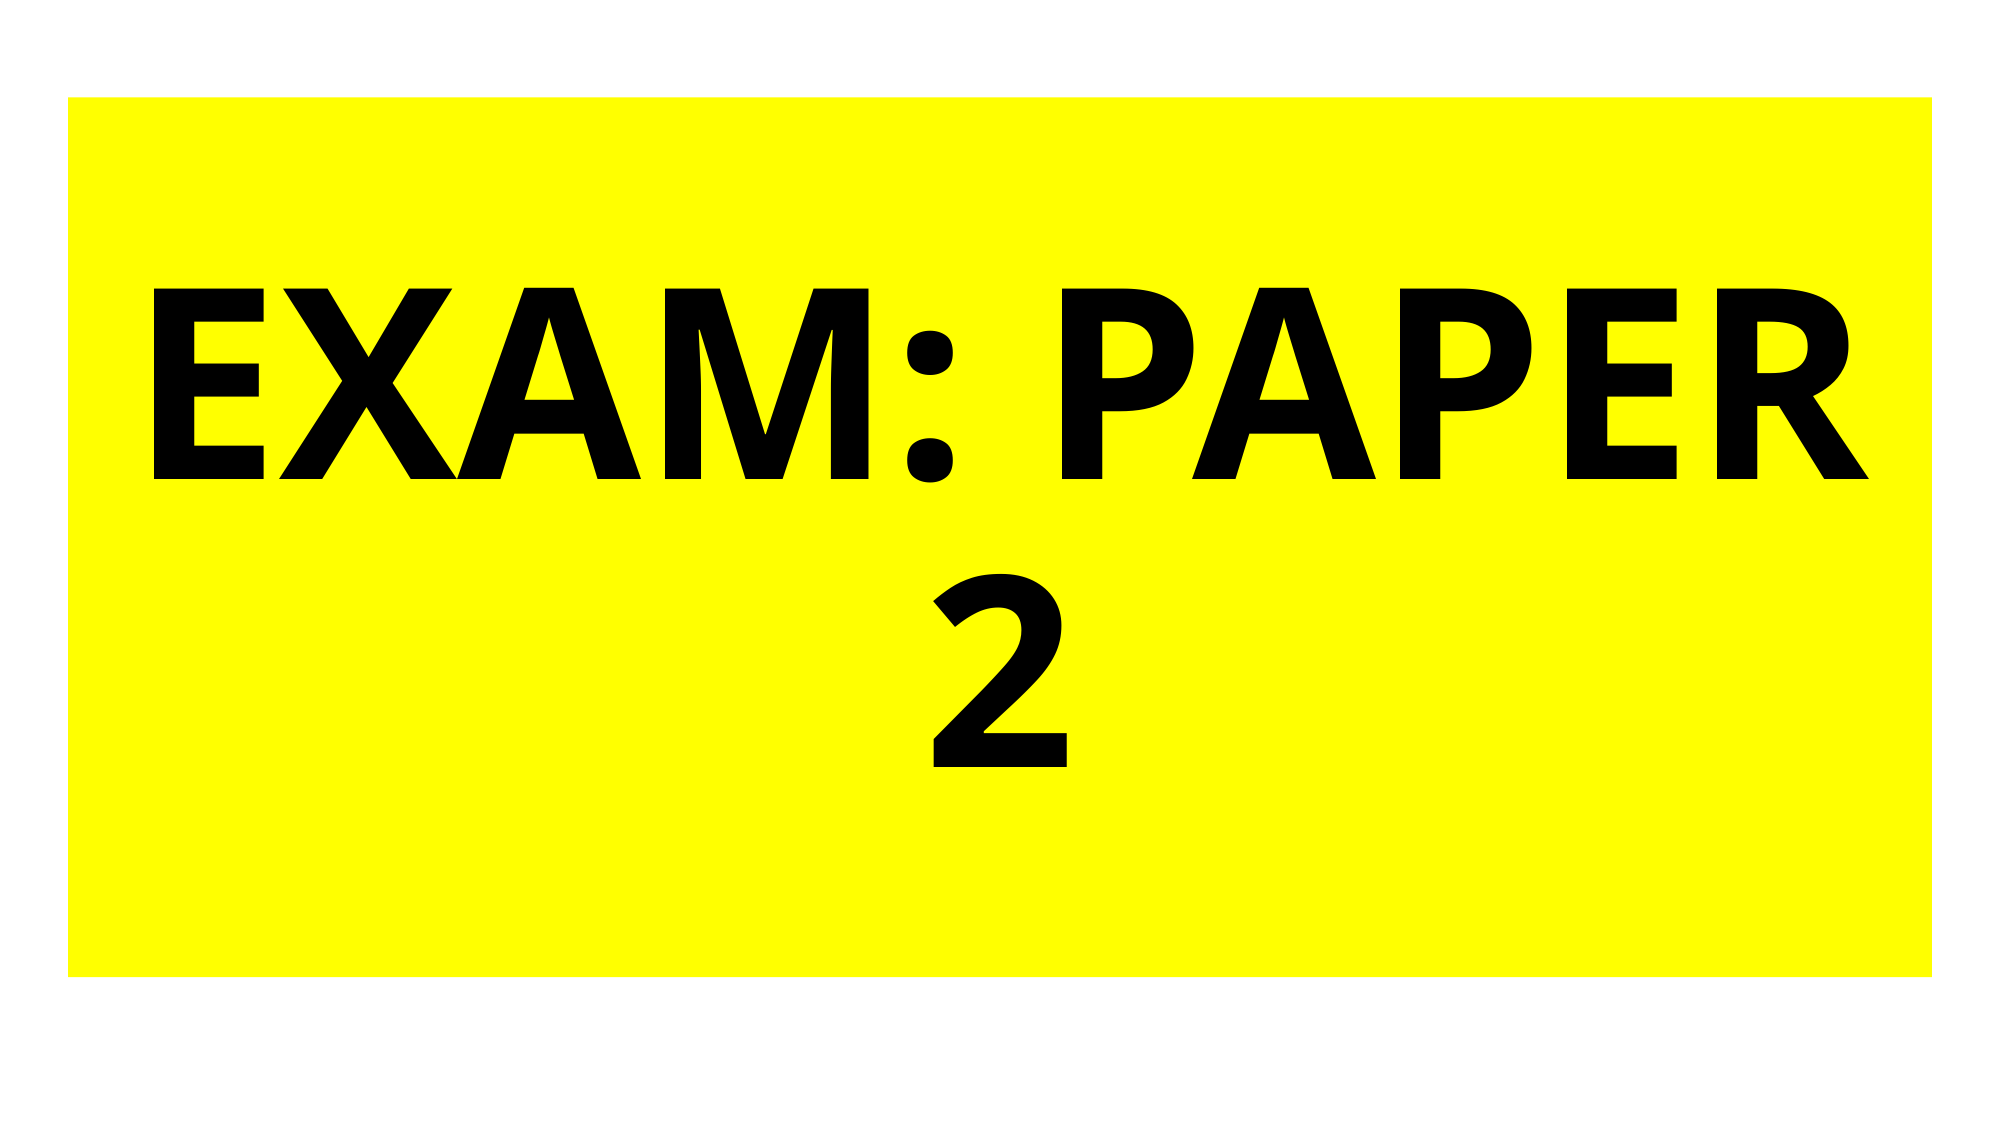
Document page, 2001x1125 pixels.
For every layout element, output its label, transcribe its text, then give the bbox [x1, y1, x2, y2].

title EXAM: PAPER 2 [68, 97, 1932, 978]
